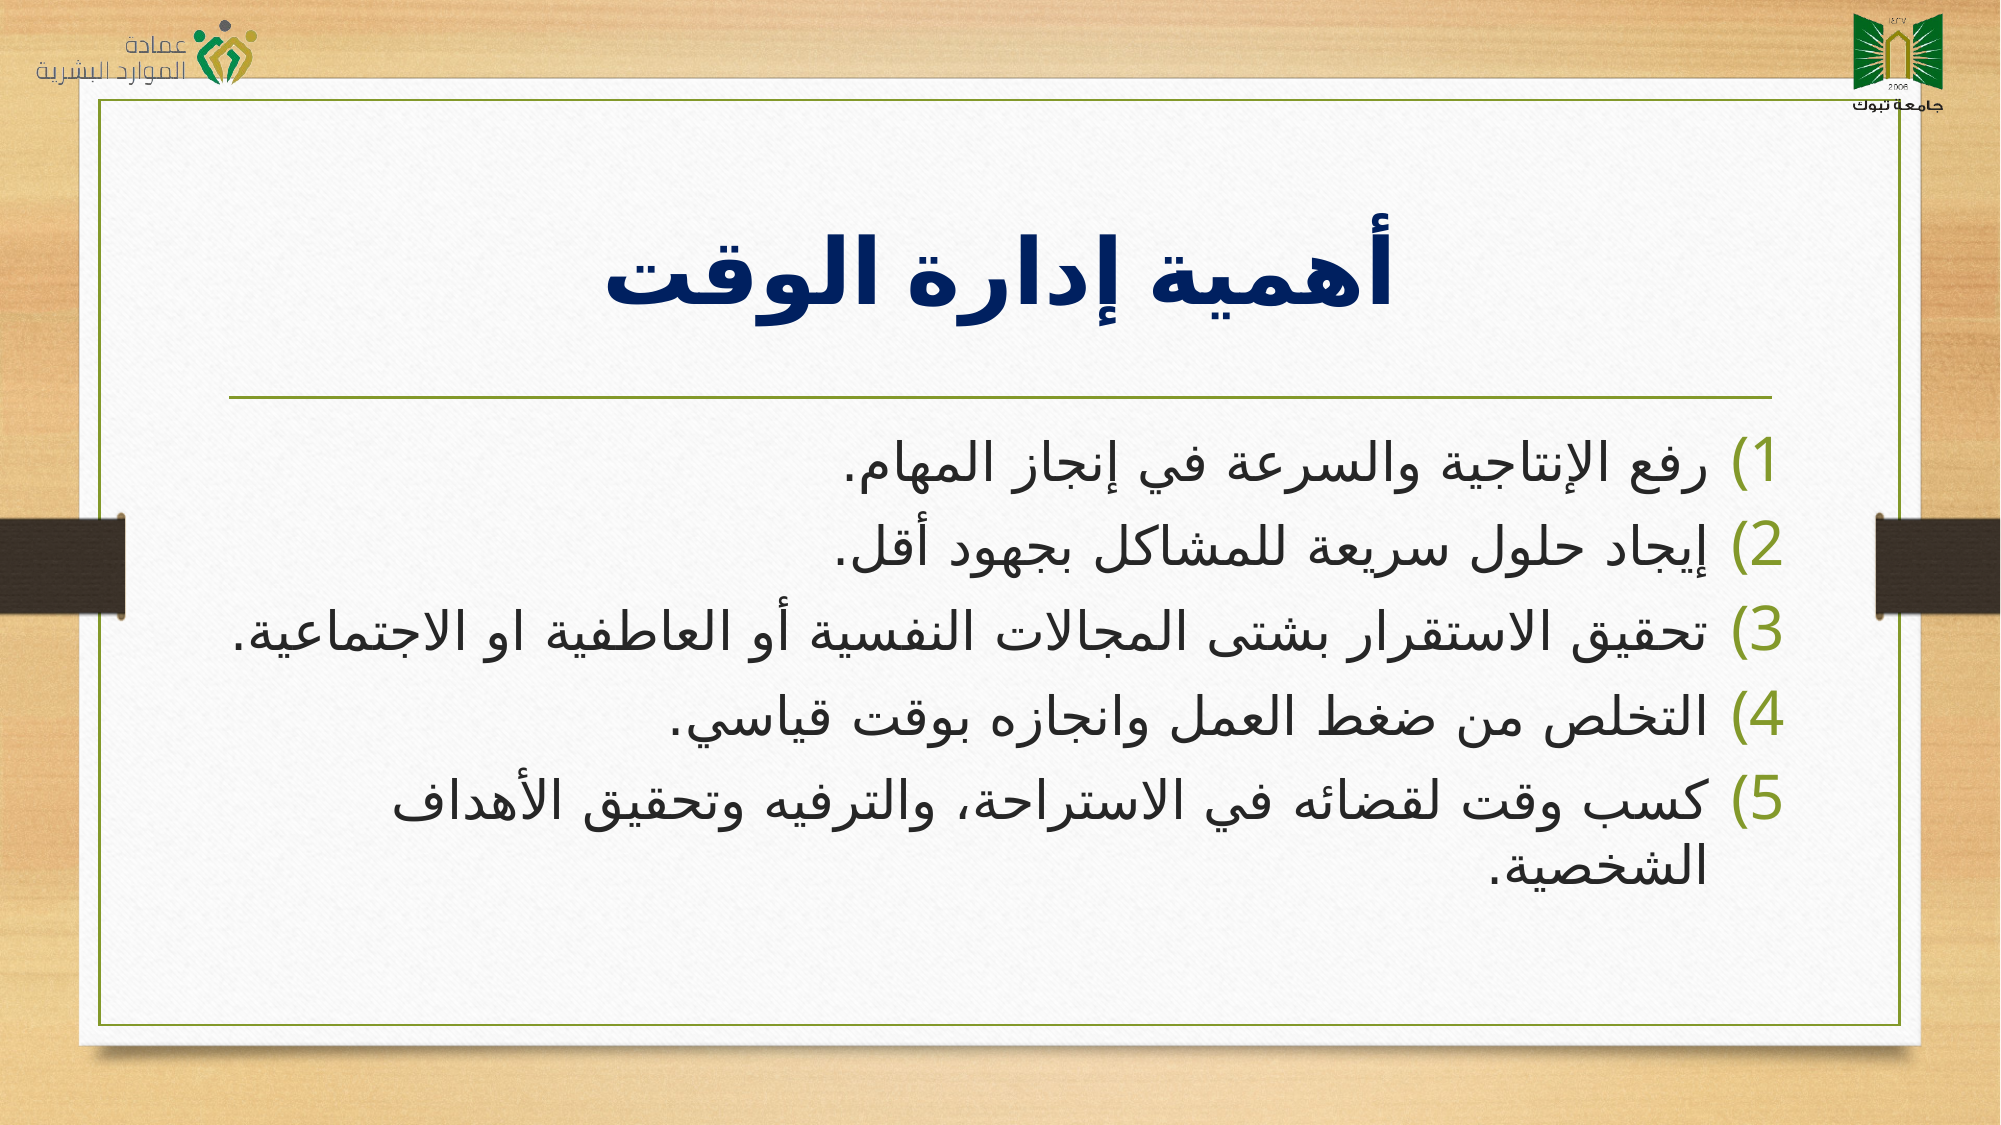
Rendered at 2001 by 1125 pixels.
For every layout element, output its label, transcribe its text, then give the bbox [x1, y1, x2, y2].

list رفع الإنتاجية والسرعة في إنجاز المهام. إيجاد حلول سريعة للمشاكل بجهود أقل. تحقيق الاستقرار بشتى المجالات النفسية أو العاطفية او الاجتماعية. التخلص من ضغط العمل وانجازه بوقت قياسي. كسب وقت لقضائه في الاستراحة، والترفيه وتحقيق الأهداف الشخصية. [212, 419, 1788, 964]
picture [0, 0, 2001, 1125]
title أهمية إدارة الوقت [212, 161, 1788, 375]
